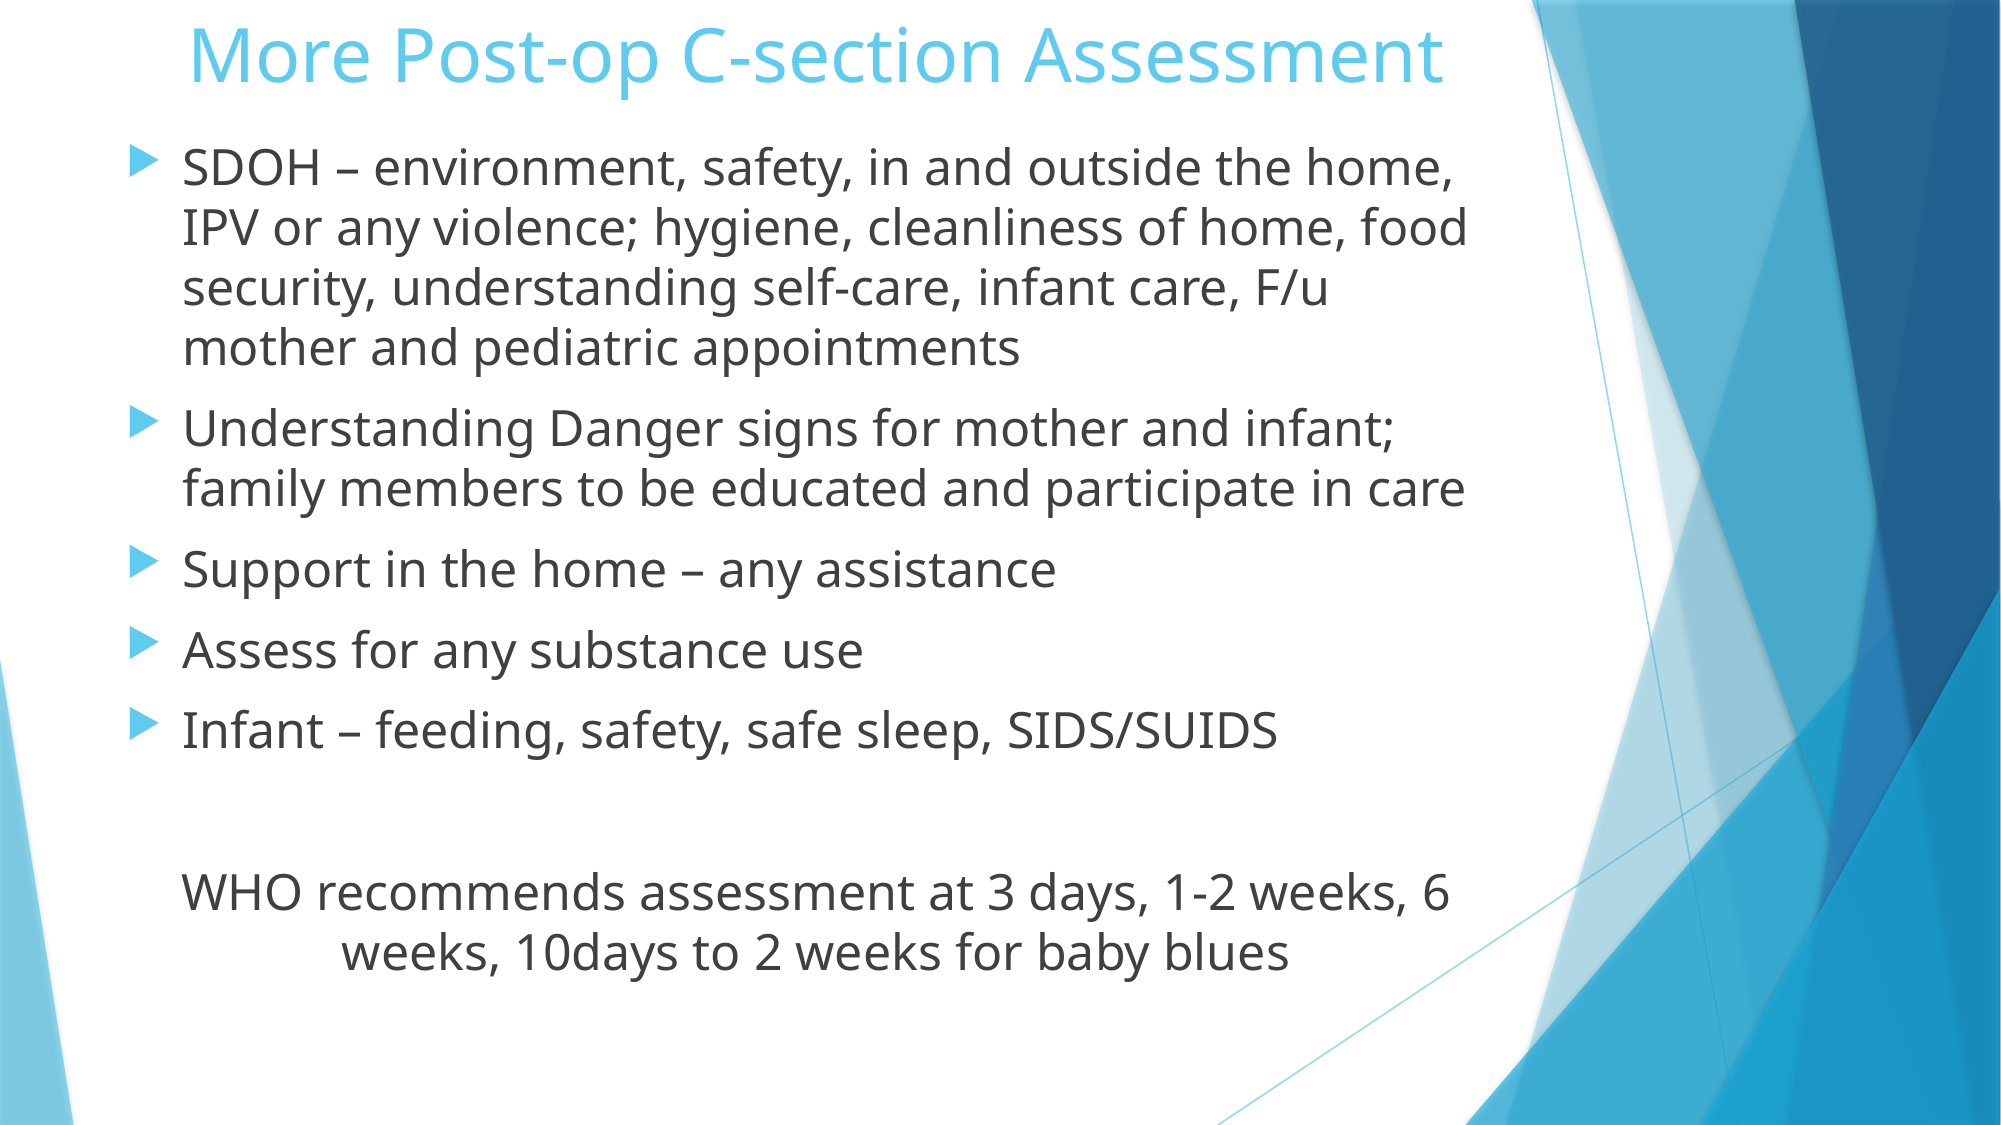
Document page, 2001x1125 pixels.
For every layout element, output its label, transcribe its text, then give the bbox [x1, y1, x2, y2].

list SDOH – environment, safety, in and outside the home, IPV or any violence; hygiene, cleanliness of home, food security, understanding self-care, infant care, F/u mother and pediatric appointments Understanding Danger signs for mother and infant; family members to be educated and participate in care Support in the home – any assistance Assess for any substance use Infant – feeding, safety, safe sleep, SIDS/SUIDS WHO recommends assessment at 3 days, 1-2 weeks, 6 weeks, 10days to 2 weeks for baby blues [111, 128, 1522, 992]
title More Post-op C-section Assessment [111, 0, 1522, 128]
